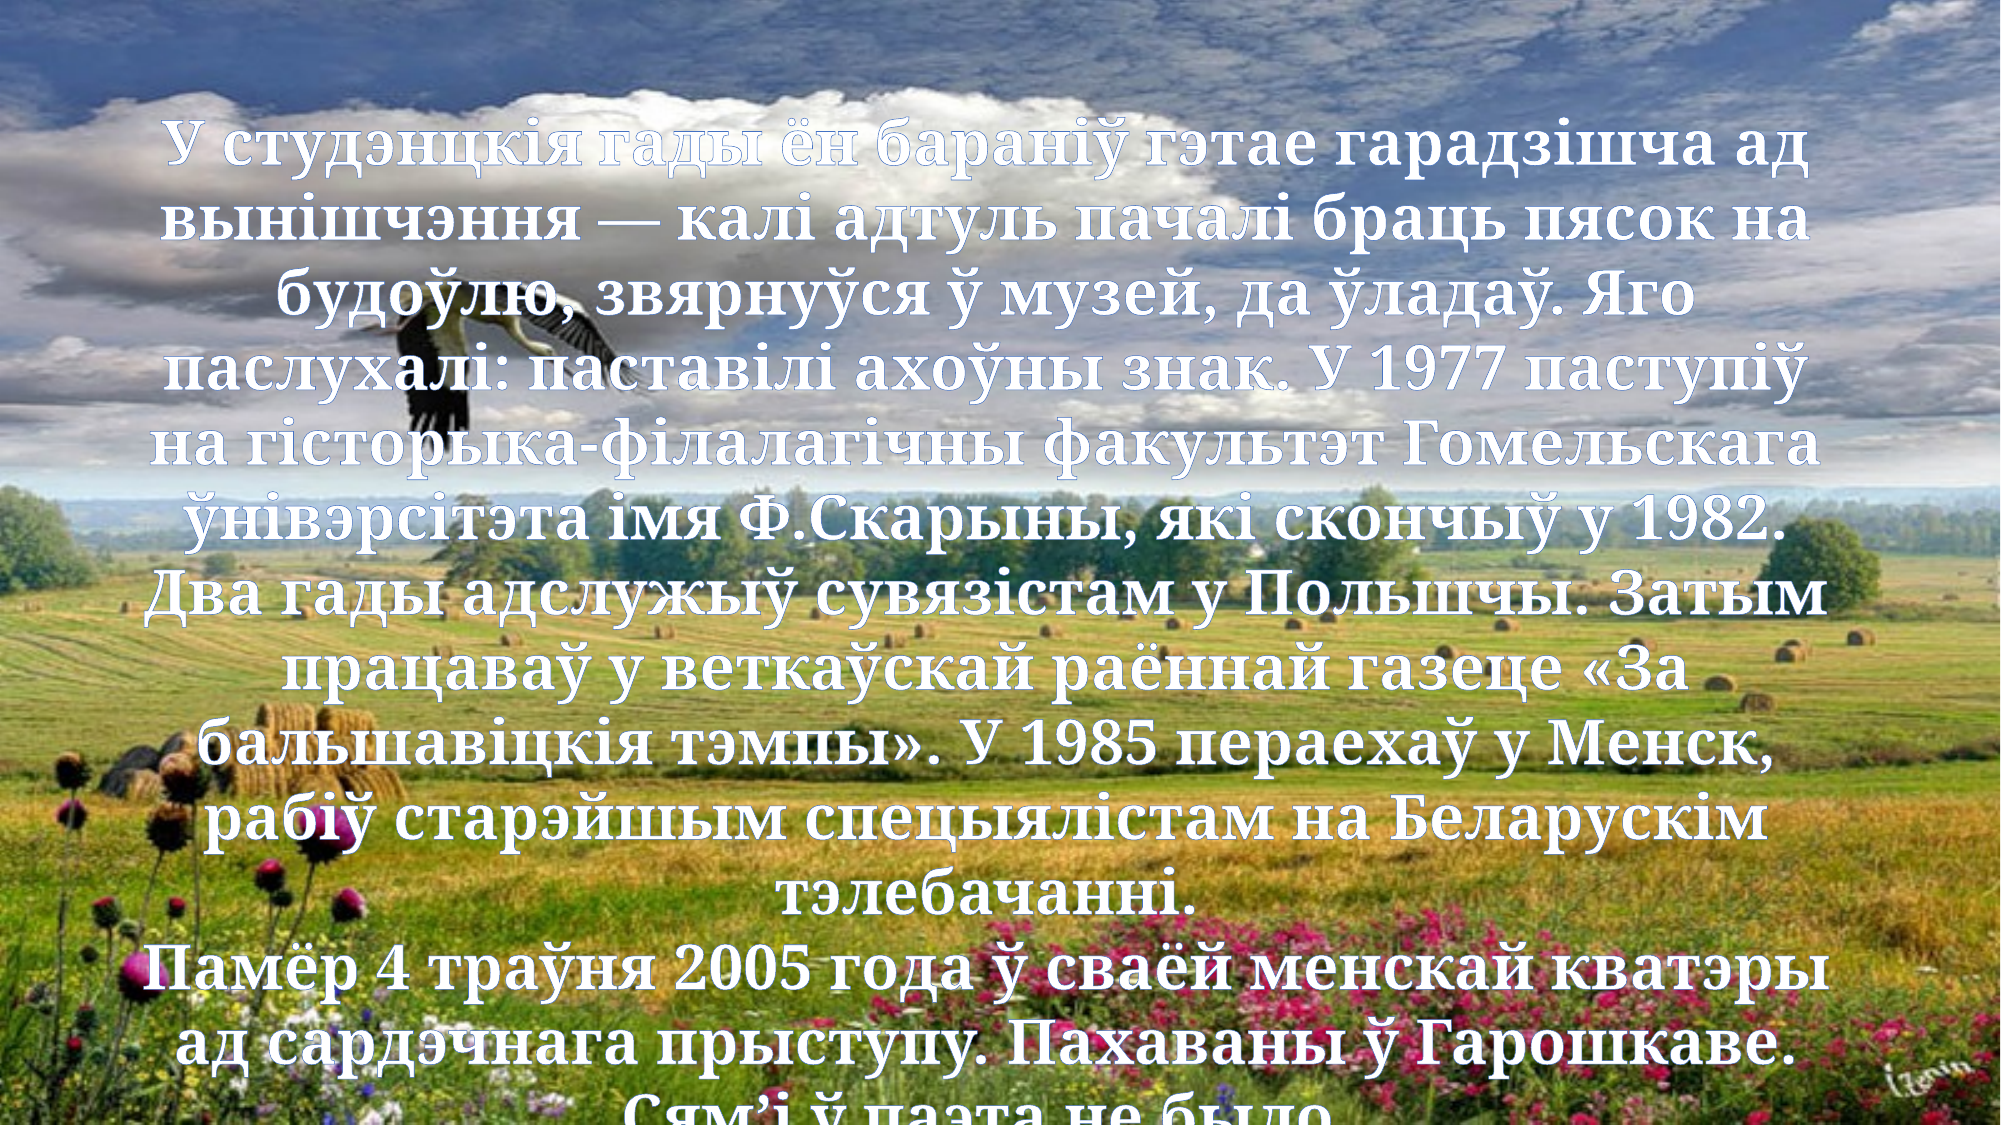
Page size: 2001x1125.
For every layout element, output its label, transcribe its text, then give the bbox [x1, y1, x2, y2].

text_box У студэнцкія гады ён бараніў гэтае гарадзішча ад вынішчэння — калі адтуль пачалі браць пясок на будоўлю, звярнуўся ў музей, да ўладаў. Яго паслухалі: паставілі ахоўны знак. У 1977 паступіў на гісторыка-філалагічны факультэт Гомельскага ўнівэрсітэта імя Ф.Скарыны, які скончыў у 1982. Два гады адслужыў сувязістам у Польшчы. Затым працаваў у веткаўскай раённай газеце «За бальшавіцкія тэмпы». У 1985 пераехаў у Менск, рабіў старэйшым спецыялістам на Беларускім тэлебачанні. Памёр 4 траўня 2005 года ў сваёй менскай кватэры ад сардэчнага прыступу. Пахаваны ў Гарошкаве. Сям’і ў паэта не было. [107, 95, 1866, 1125]
picture [0, 0, 2001, 1125]
